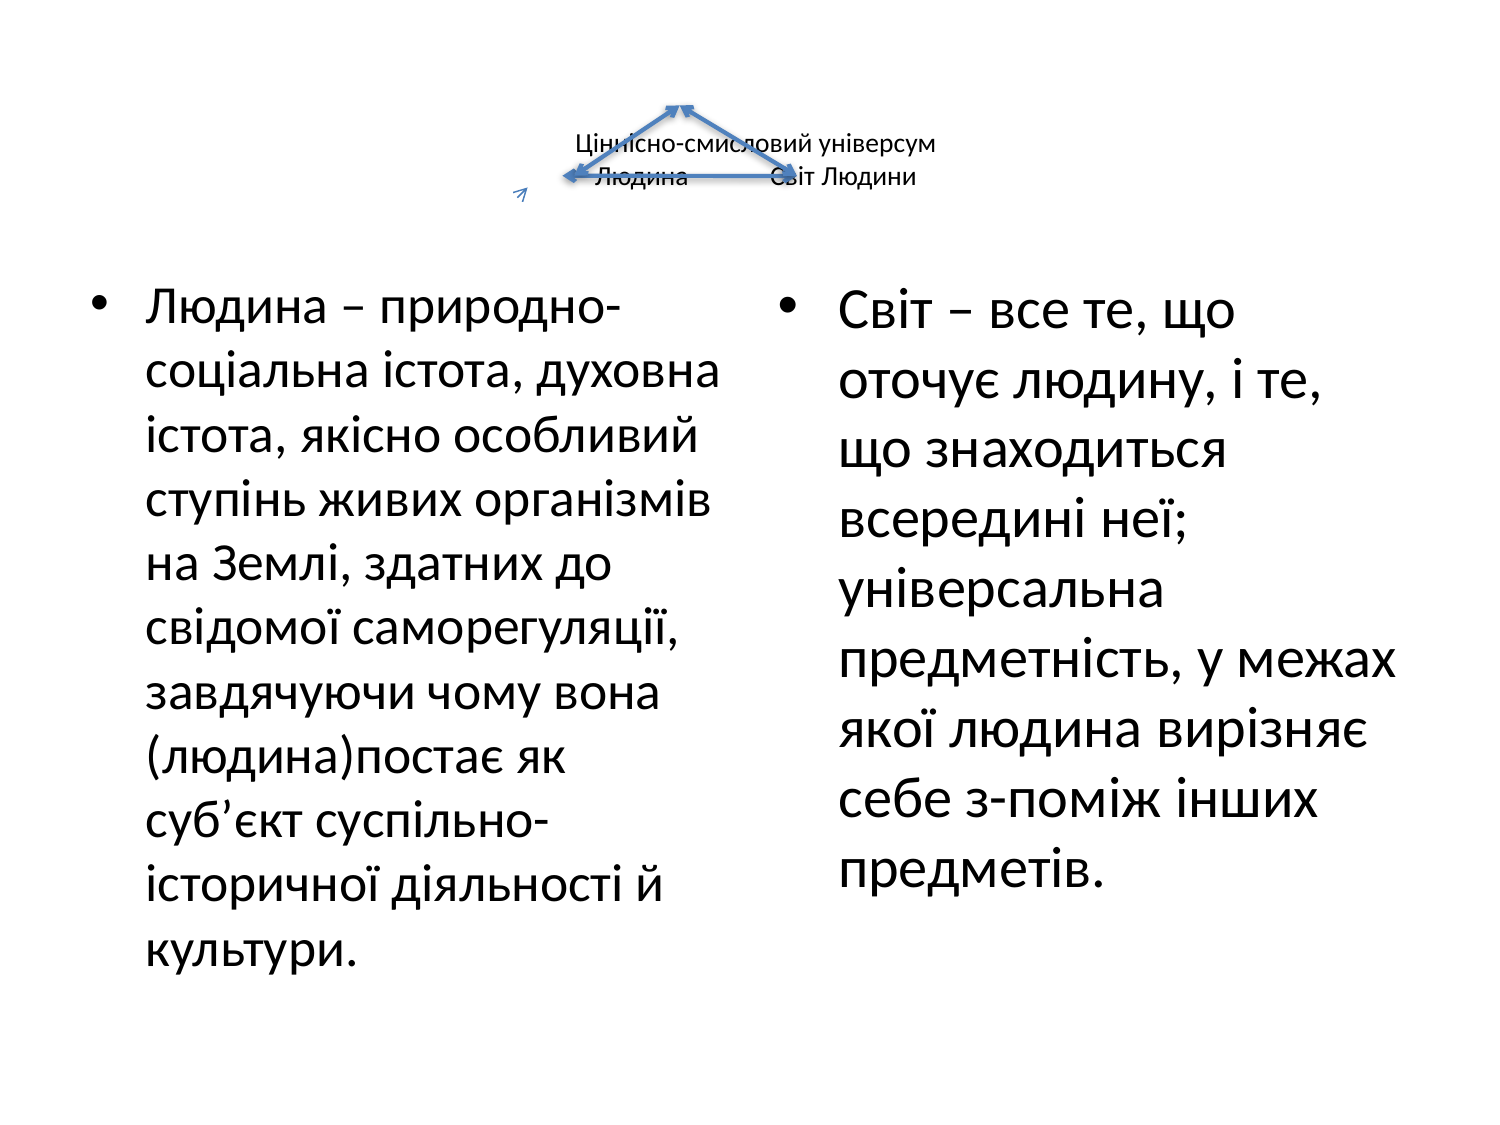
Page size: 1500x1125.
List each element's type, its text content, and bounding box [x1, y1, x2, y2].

list Людина – природно-соціальна істота, духовна істота, якісно особливий ступінь живих організмів на Землі, здатних до свідомої саморегуляції, завдячуючи чому вона (людина)постає як суб’єкт суспільно-історичної діяльності й культури. [75, 262, 738, 1005]
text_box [573, 105, 680, 177]
list Світ – все те, що оточує людину, і те, що знаходиться всередині неї; універсальна предметність, у межах якої людина вирізняє себе з-поміж інших предметів. [762, 262, 1425, 1005]
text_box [681, 105, 797, 177]
title Ціннісно-смисловий універсум Людина Світ Людини [58, 117, 1454, 233]
